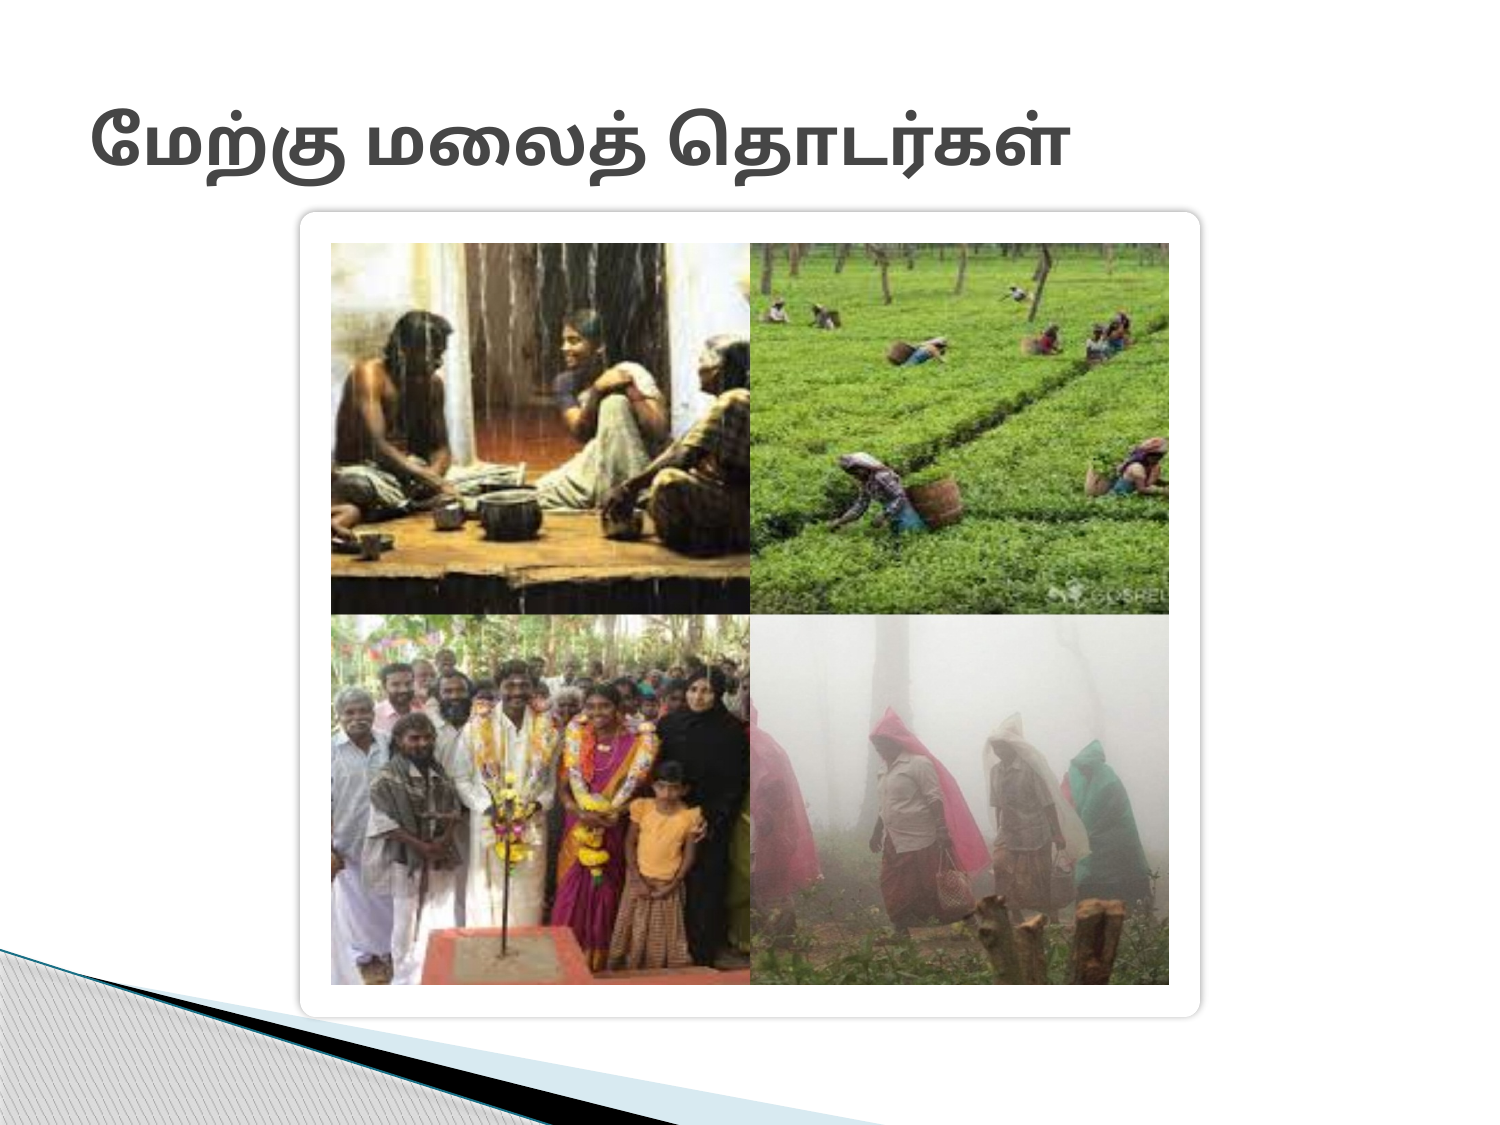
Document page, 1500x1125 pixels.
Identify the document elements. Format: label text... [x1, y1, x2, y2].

title மேற்கு மலைத் தொடர்கள் [75, 45, 1425, 233]
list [331, 242, 1169, 986]
